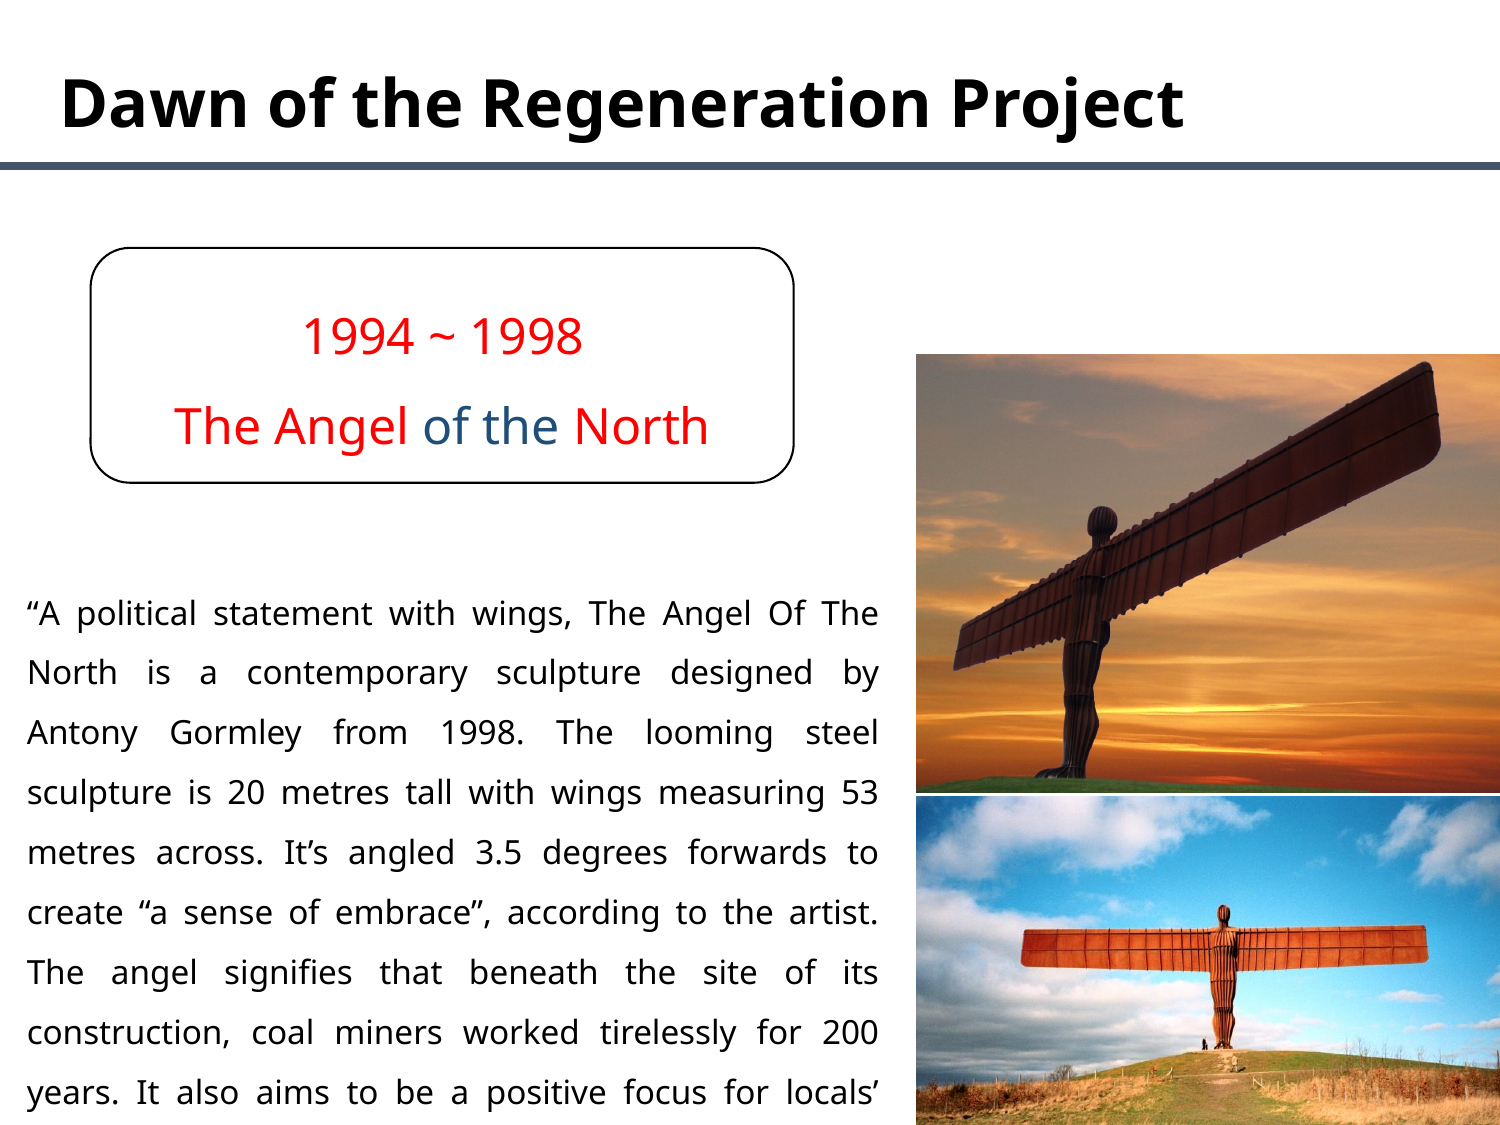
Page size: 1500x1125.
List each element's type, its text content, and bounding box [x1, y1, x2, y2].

text_box 1994 ~ 1998 The Angel of the North [105, 266, 780, 462]
text_box Dawn of the Regeneration Project [44, 53, 1444, 149]
text_box [89, 246, 795, 484]
picture [915, 354, 1500, 793]
text_box “A political statement with wings, The Angel Of The North is a contemporary sculpture designed by Antony Gormley from 1998. The looming steel sculpture is 20 metres tall with wings measuring 53 metres across. It’s angled 3.5 degrees forwards to create “a sense of embrace”, according to the artist. The angel signifies that beneath the site of its construction, coal miners worked tirelessly for 200 years. It also aims to be a positive focus for locals’ ever-changing hopes and fears.” [12, 564, 896, 1125]
picture [915, 796, 1500, 1125]
